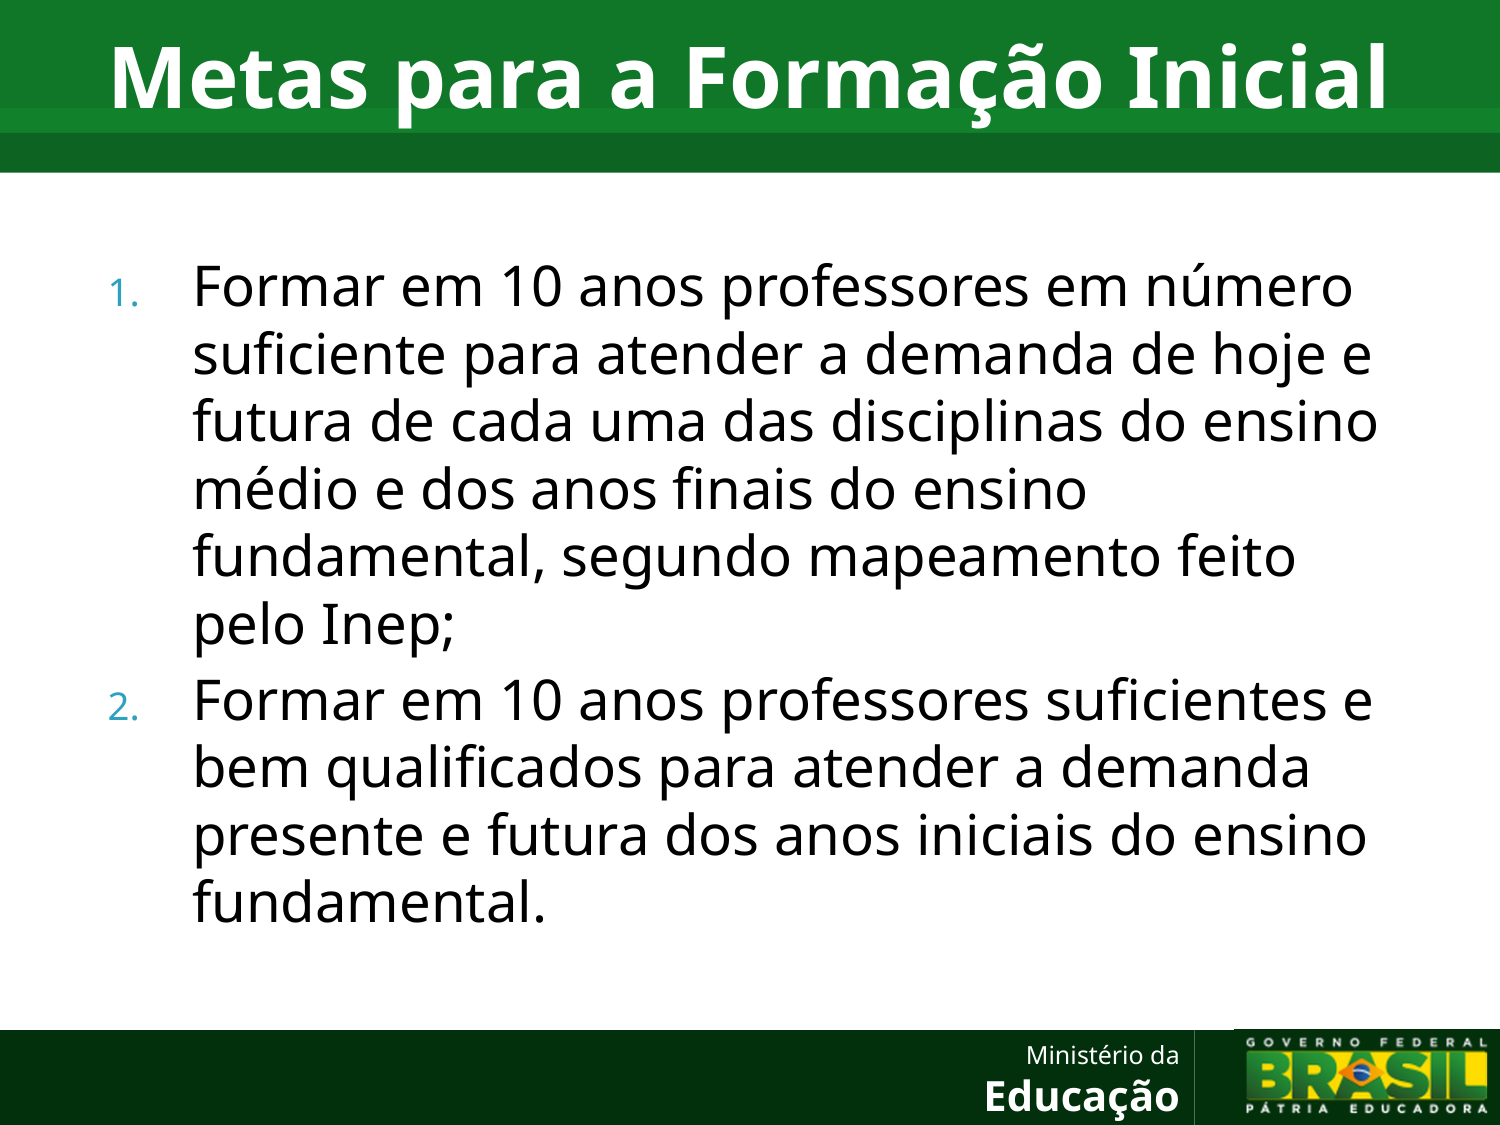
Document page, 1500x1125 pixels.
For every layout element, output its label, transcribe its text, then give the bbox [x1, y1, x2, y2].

list Formar em 10 anos professores em número suficiente para atender a demanda de hoje e futura de cada uma das disciplinas do ensino médio e dos anos finais do ensino fundamental, segundo mapeamento feito pelo Inep; Formar em 10 anos professores suficientes e bem qualificados para atender a demanda presente e futura dos anos iniciais do ensino fundamental. [75, 243, 1425, 986]
title Metas para a Formação Inicial [0, 0, 1500, 149]
picture [1234, 1029, 1500, 1125]
